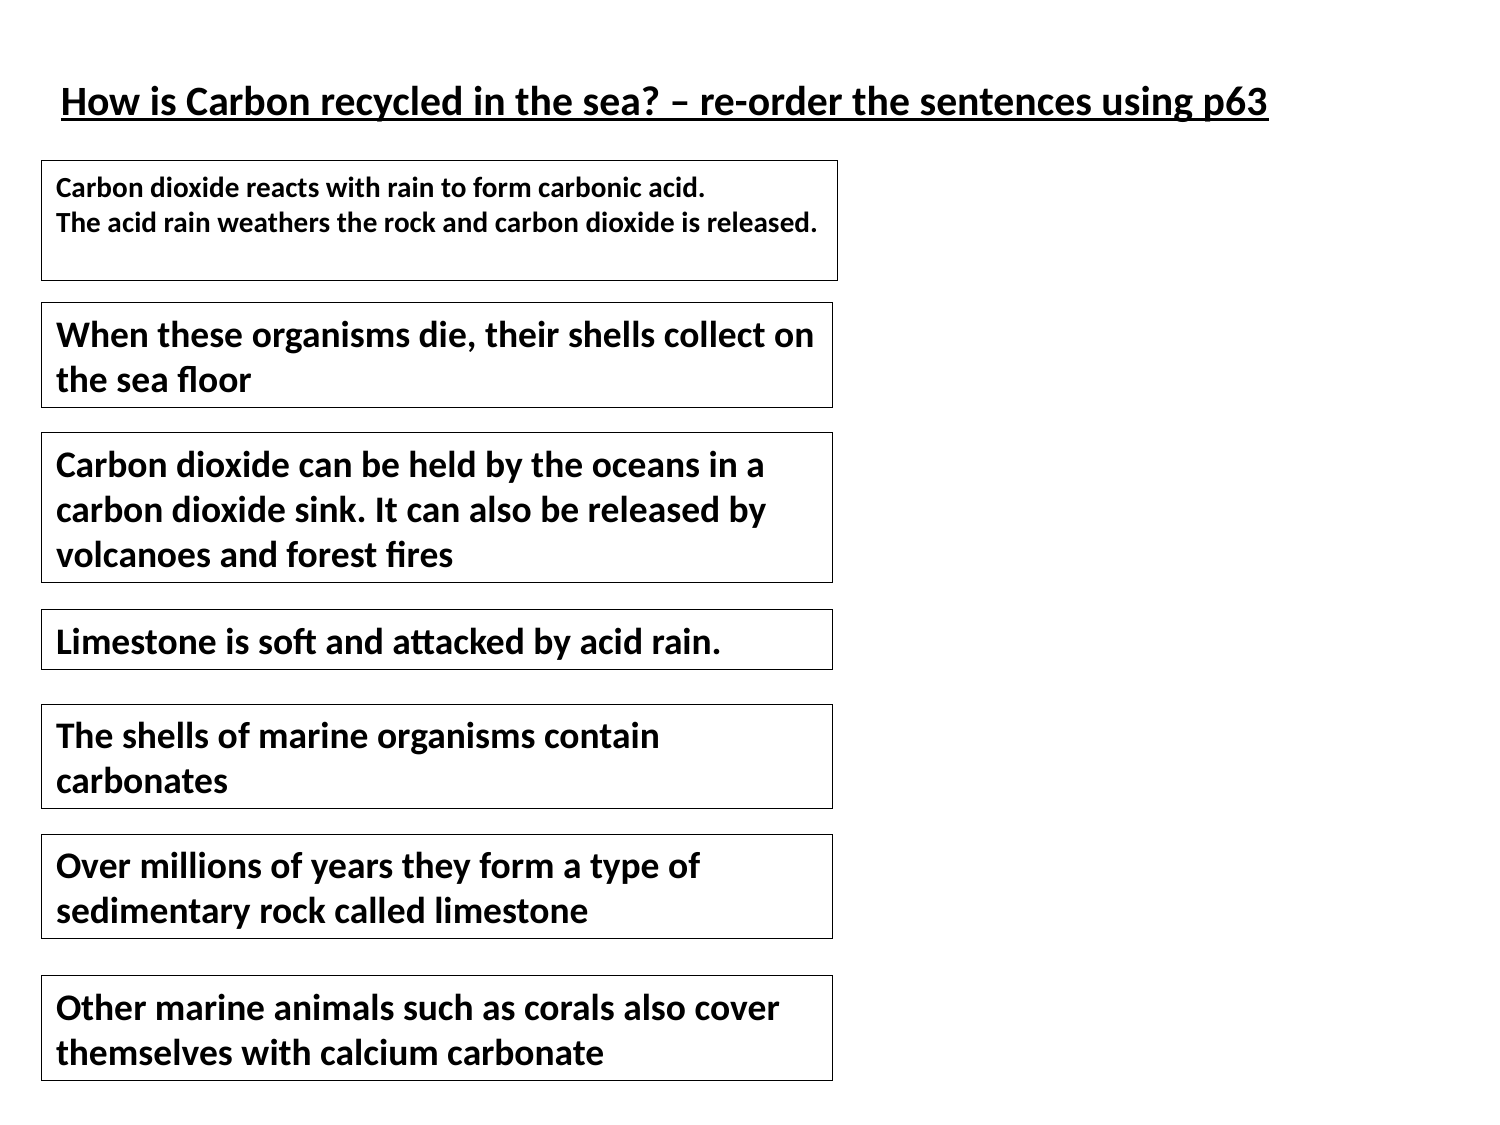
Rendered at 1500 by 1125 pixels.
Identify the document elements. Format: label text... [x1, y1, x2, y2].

text_box Carbon dioxide reacts with rain to form carbonic acid. The acid rain weathers the rock and carbon dioxide is released. [41, 160, 838, 281]
text_box Carbon dioxide can be held by the oceans in a carbon dioxide sink. It can also be released by volcanoes and forest fires [41, 432, 833, 583]
text_box Limestone is soft and attacked by acid rain. [41, 609, 833, 670]
text_box Over millions of years they form a type of sedimentary rock called limestone [41, 834, 833, 939]
text_box When these organisms die, their shells collect on the sea floor [41, 302, 833, 408]
text_box How is Carbon recycled in the sea? – re-order the sentences using p63 [46, 66, 1284, 132]
text_box Other marine animals such as corals also cover themselves with calcium carbonate [41, 975, 833, 1081]
text_box The shells of marine organisms contain carbonates [41, 704, 833, 809]
